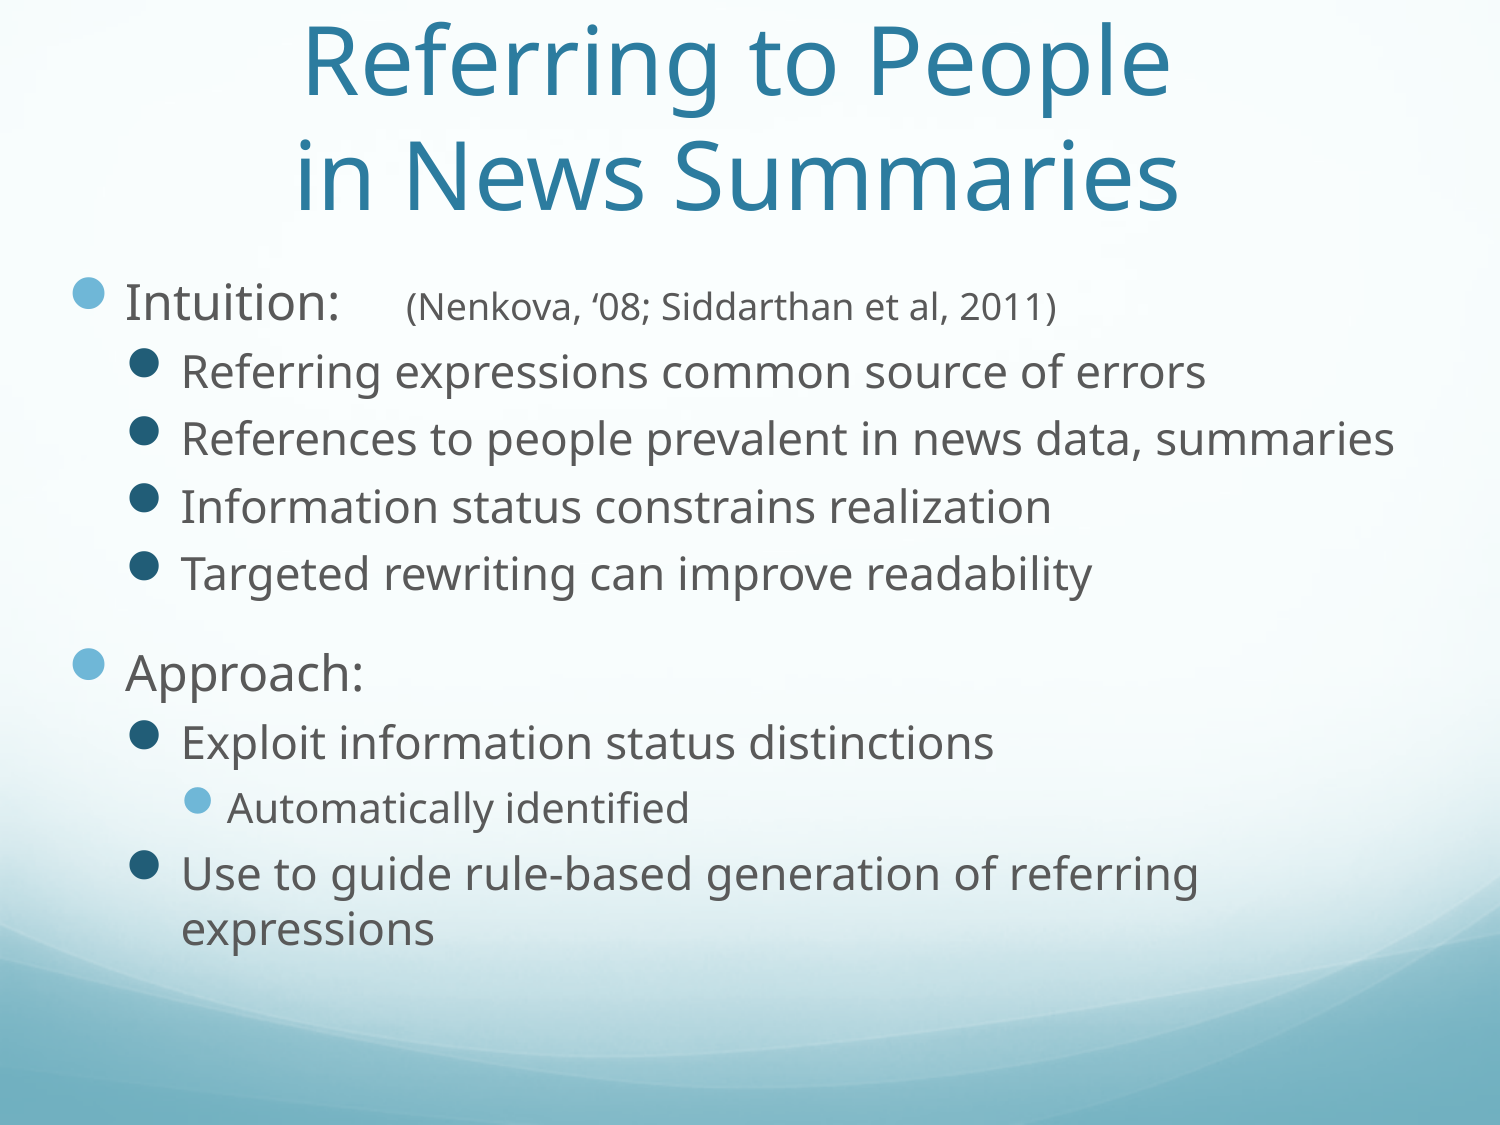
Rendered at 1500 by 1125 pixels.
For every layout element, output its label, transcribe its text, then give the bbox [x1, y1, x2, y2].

title Referring to People in News Summaries [90, 17, 1410, 237]
list Intuition: (Nenkova, ‘08; Siddarthan et al, 2011) Referring expressions common source of errors References to people prevalent in news data, summaries Information status constrains realization Targeted rewriting can improve readability Approach: Exploit information status distinctions Automatically identified Use to guide rule-based generation of referring expressions [53, 262, 1474, 975]
